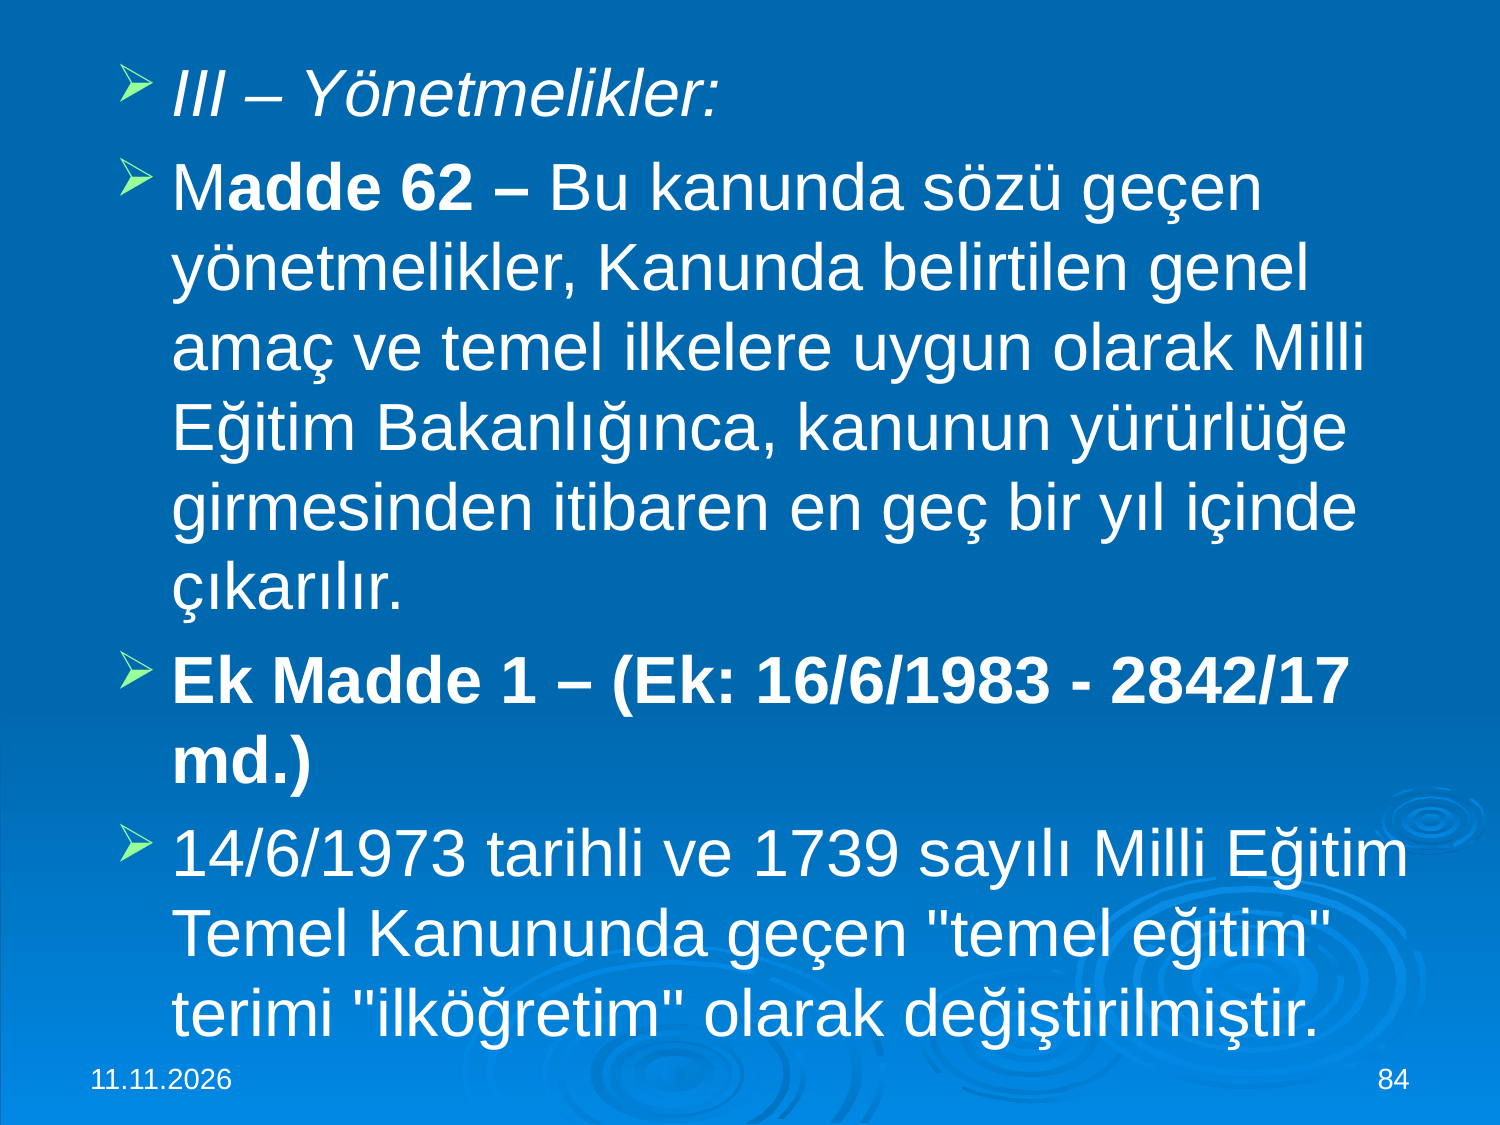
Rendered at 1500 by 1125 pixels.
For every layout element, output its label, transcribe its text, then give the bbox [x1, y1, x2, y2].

slide_number 84 [1074, 1024, 1426, 1103]
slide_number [74, 1024, 426, 1103]
list III – Yönetmelikler: Madde 62 – Bu kanunda sözü geçen yönetmelikler, Kanunda belirtilen genel amaç ve temel ilkelere uygun olarak Milli Eğitim Bakanlığınca, kanunun yürürlüğe girmesinden itibaren en geç bir yıl içinde çıkarılır. Ek Madde 1 – (Ek: 16/6/1983 - 2842/17 md.) 14/6/1973 tarihli ve 1739 sayılı Milli Eğitim Temel Kanununda geçen "temel eğitim" terimi "ilköğretim" olarak değiştirilmiştir. [100, 42, 1451, 1002]
